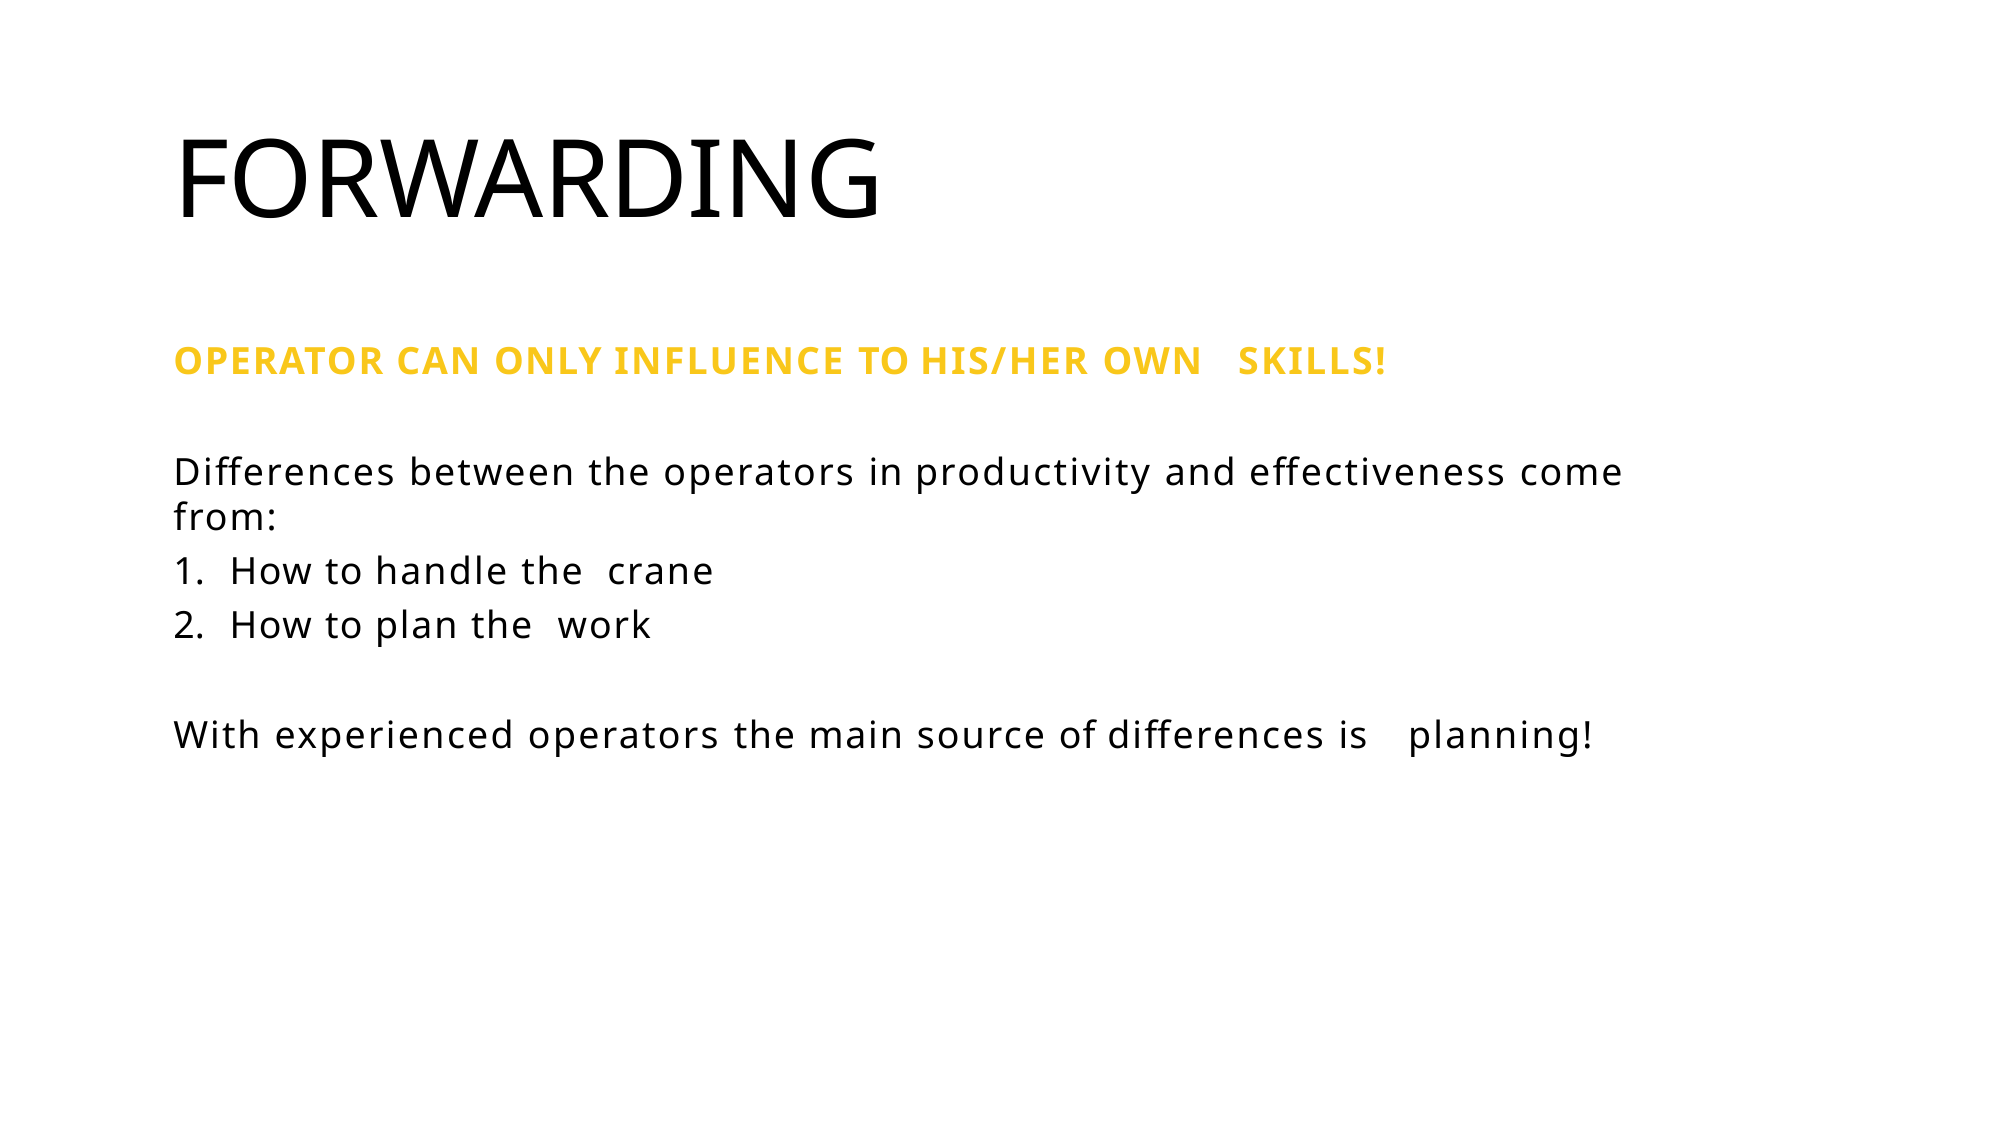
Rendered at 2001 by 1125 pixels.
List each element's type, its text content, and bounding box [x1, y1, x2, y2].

text_box OPERATOR CAN ONLY INFLUENCE TO HIS/HER OWN SKILLS! Differences between the operators in productivity and effectiveness come from: How to handle the crane How to plan the work With experienced operators the main source of differences is planning! [171, 337, 1690, 757]
title FORWARDING [171, 79, 922, 268]
